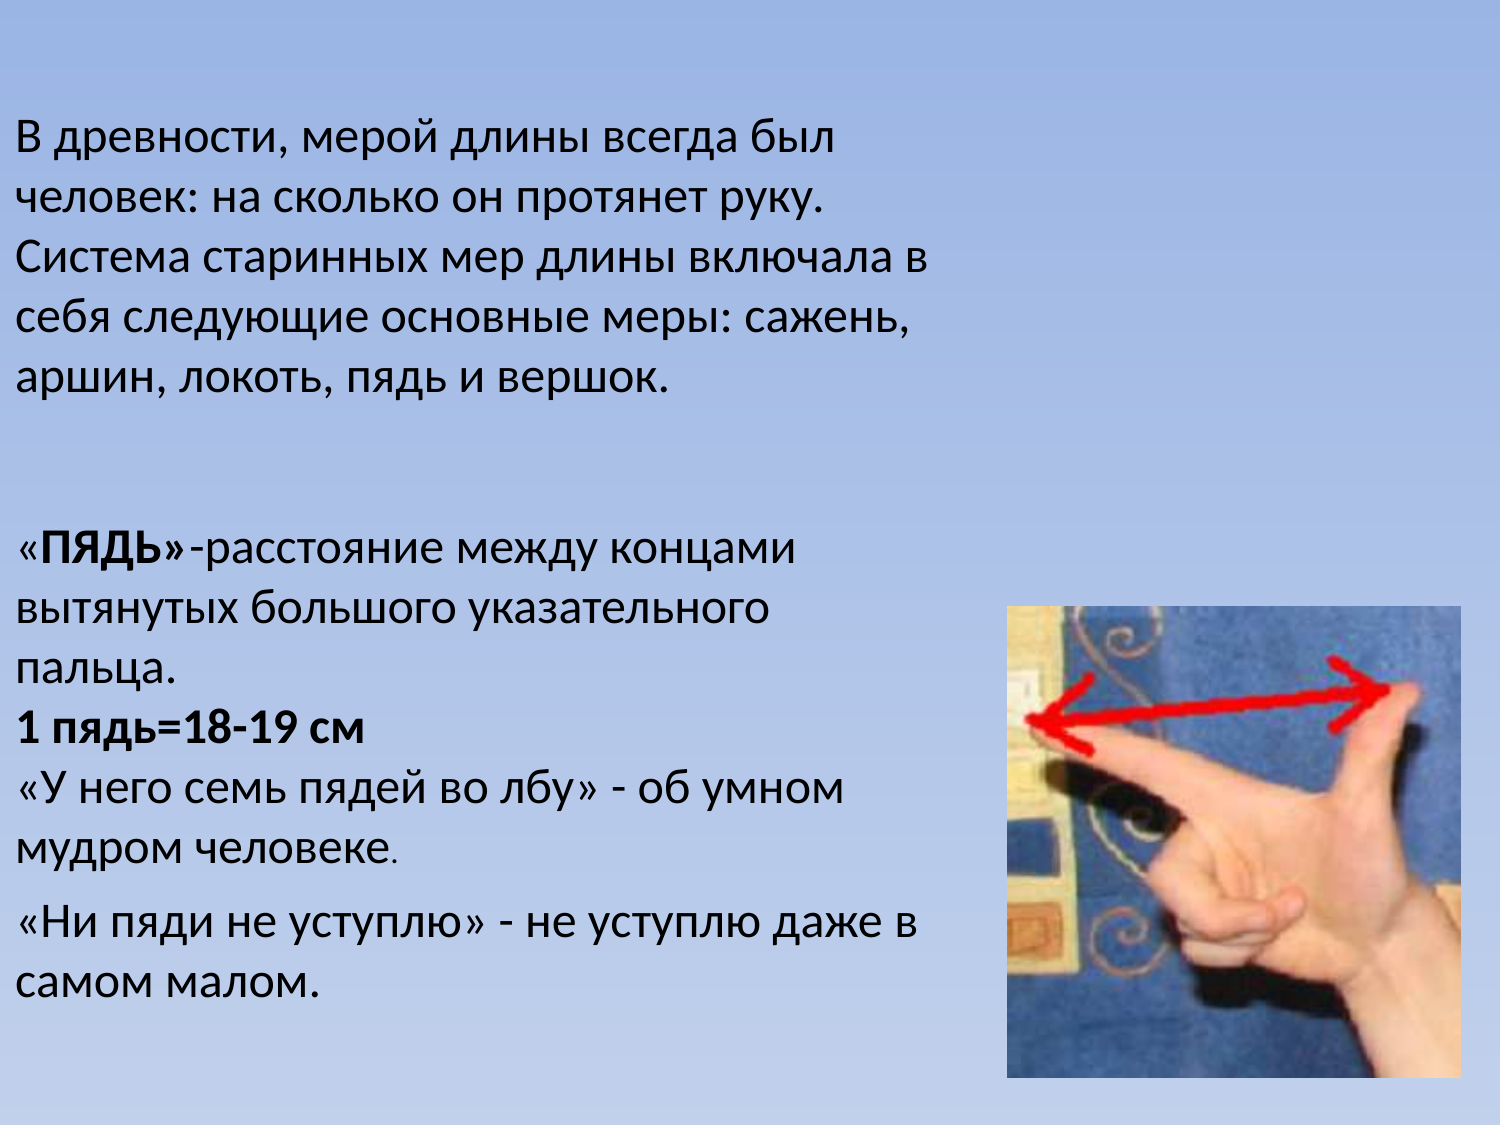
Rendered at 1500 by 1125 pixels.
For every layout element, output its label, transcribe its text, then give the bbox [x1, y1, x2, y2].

text_box «Ни пяди не уступлю» - не уступлю даже в самом малом. [0, 879, 985, 1015]
picture [1007, 606, 1461, 1078]
text_box «ПЯДЬ»-расстояние между концами вытянутых большого указательного пальца. 1 пядь=18-19 см «У него семь пядей во лбу» - об умном мудром человеке. [0, 505, 891, 879]
text_box В древности, мерой длины всегда был человек: на сколько он протянет руку. Система старинных мер длины включала в себя следующие основные меры: сажень, аршин, локоть, пядь и вершок. [0, 95, 950, 456]
